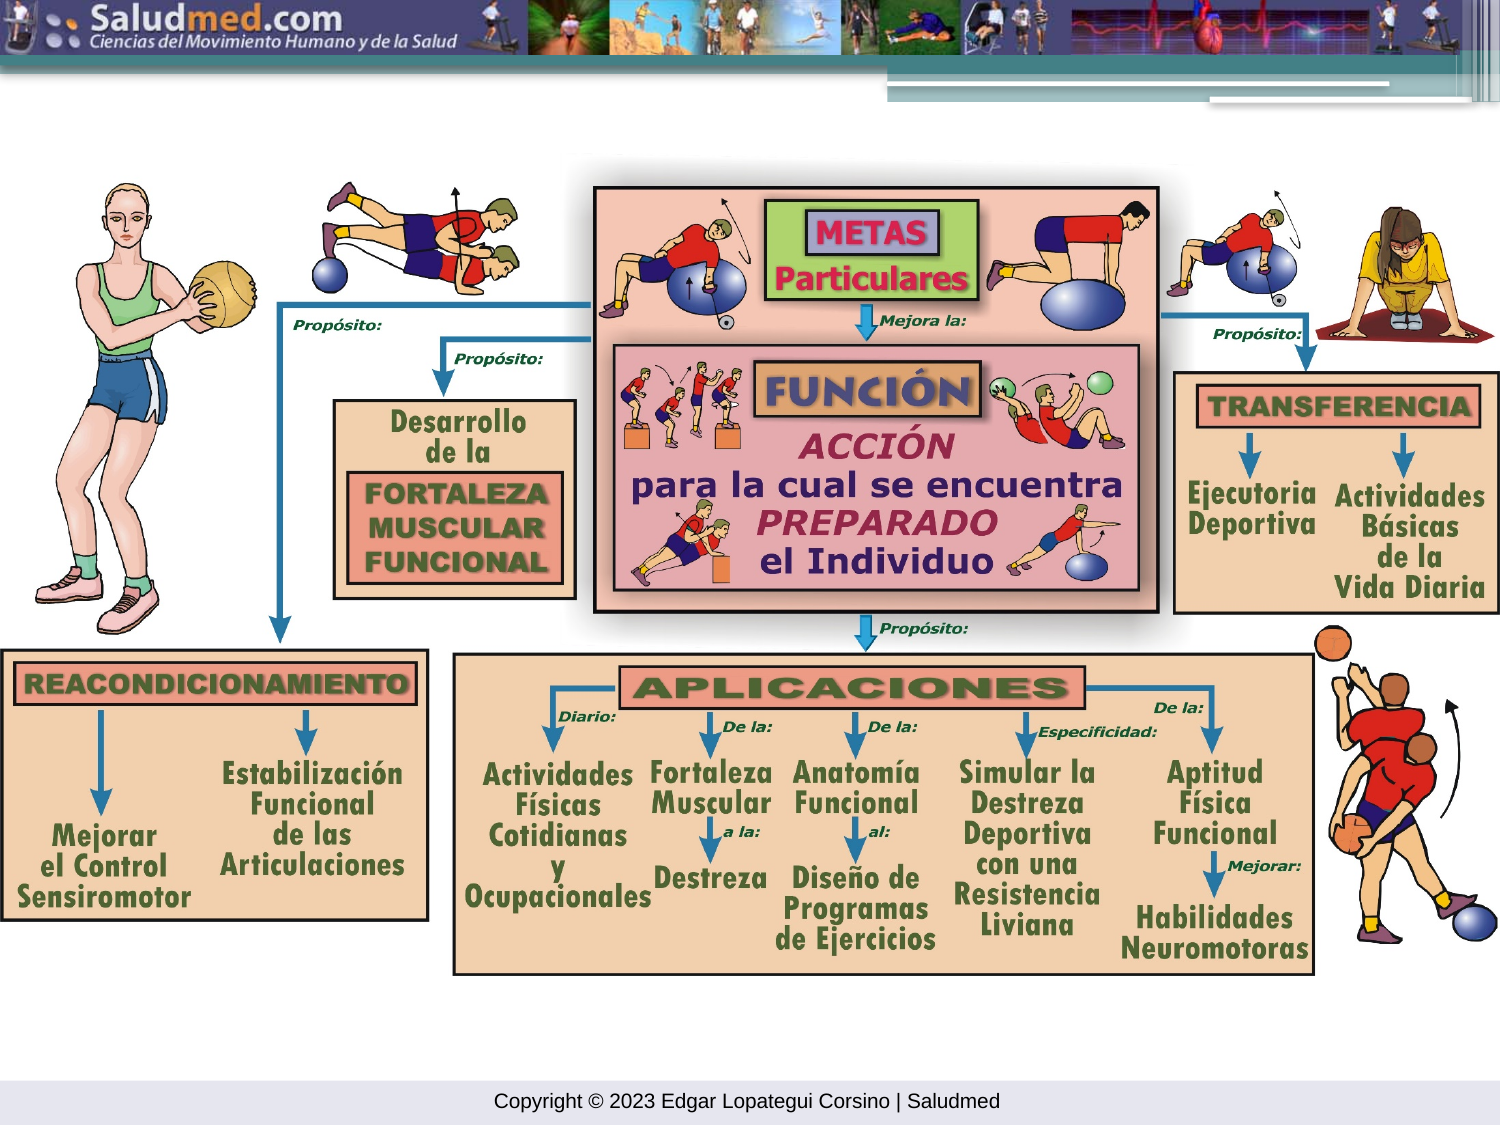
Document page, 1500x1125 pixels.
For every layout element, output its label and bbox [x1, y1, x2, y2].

picture [0, 0, 1460, 55]
picture [0, 153, 1500, 977]
